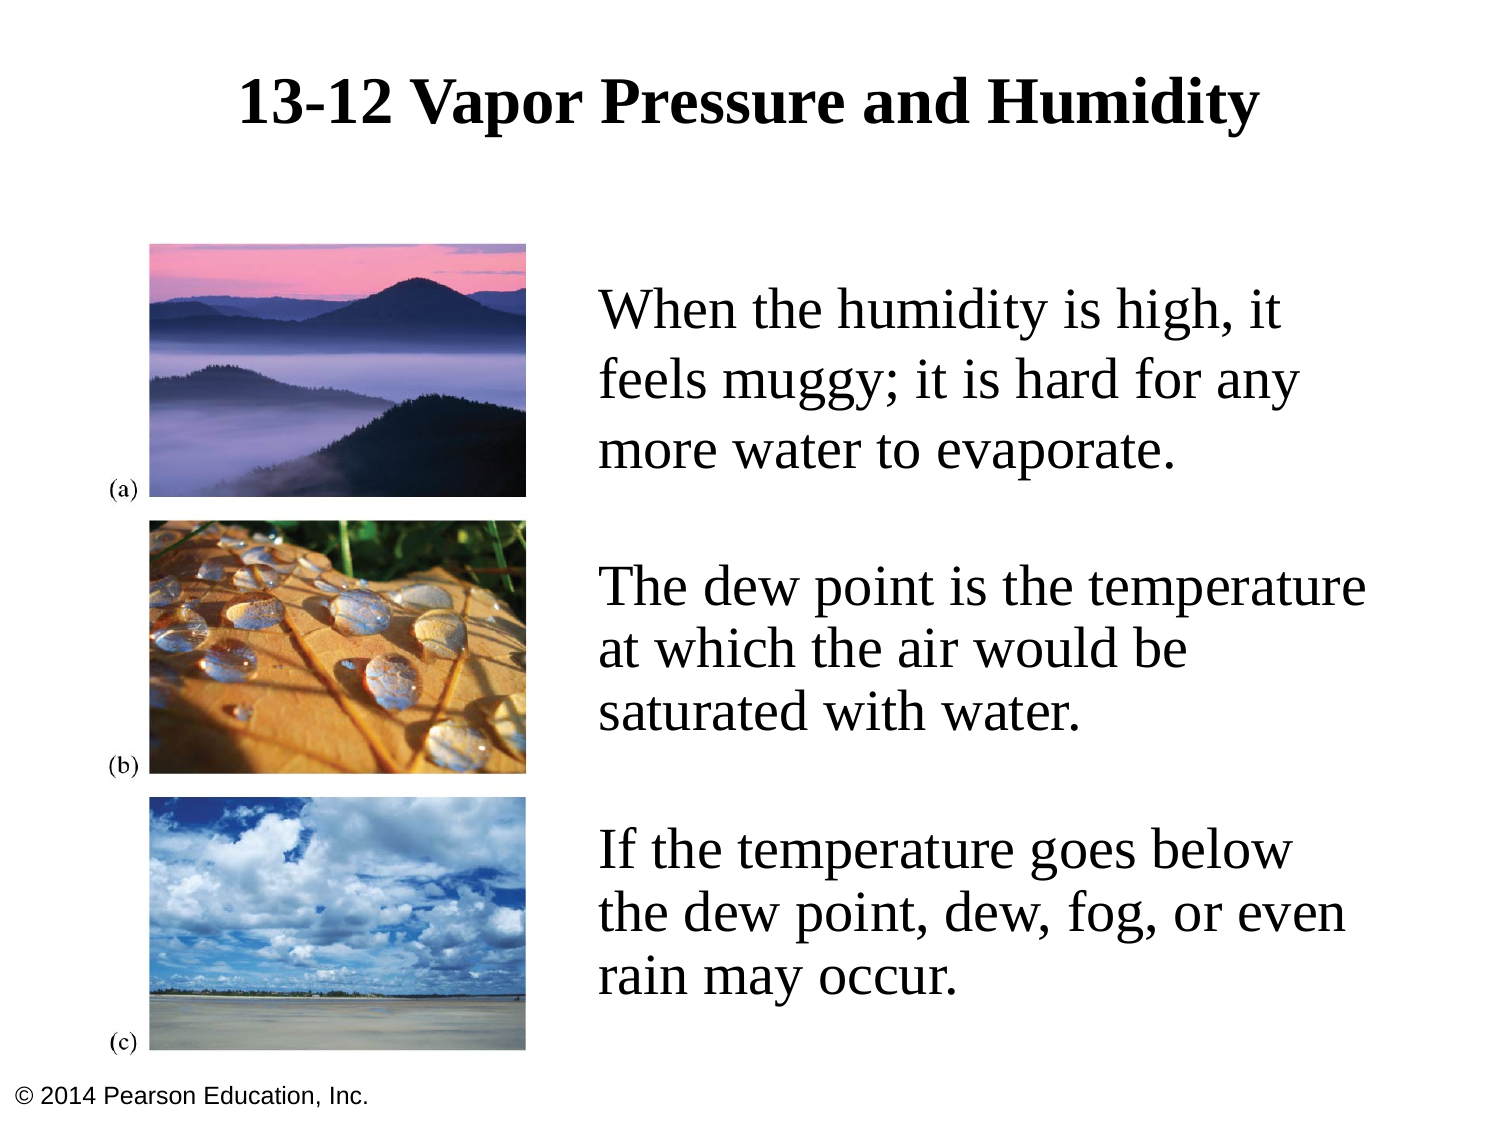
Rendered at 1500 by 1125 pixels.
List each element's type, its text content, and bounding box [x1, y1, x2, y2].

title 13-12 Vapor Pressure and Humidity [75, 2, 1425, 191]
slide_number © 2014 Pearson Education, Inc. [0, 1065, 401, 1125]
picture [104, 239, 532, 1058]
list When the humidity is high, it feels muggy; it is hard for any more water to evaporate. The dew point is the temperature at which the air would be saturated with water. If the temperature goes below the dew point, dew, fog, or even rain may occur. [598, 262, 1409, 1078]
